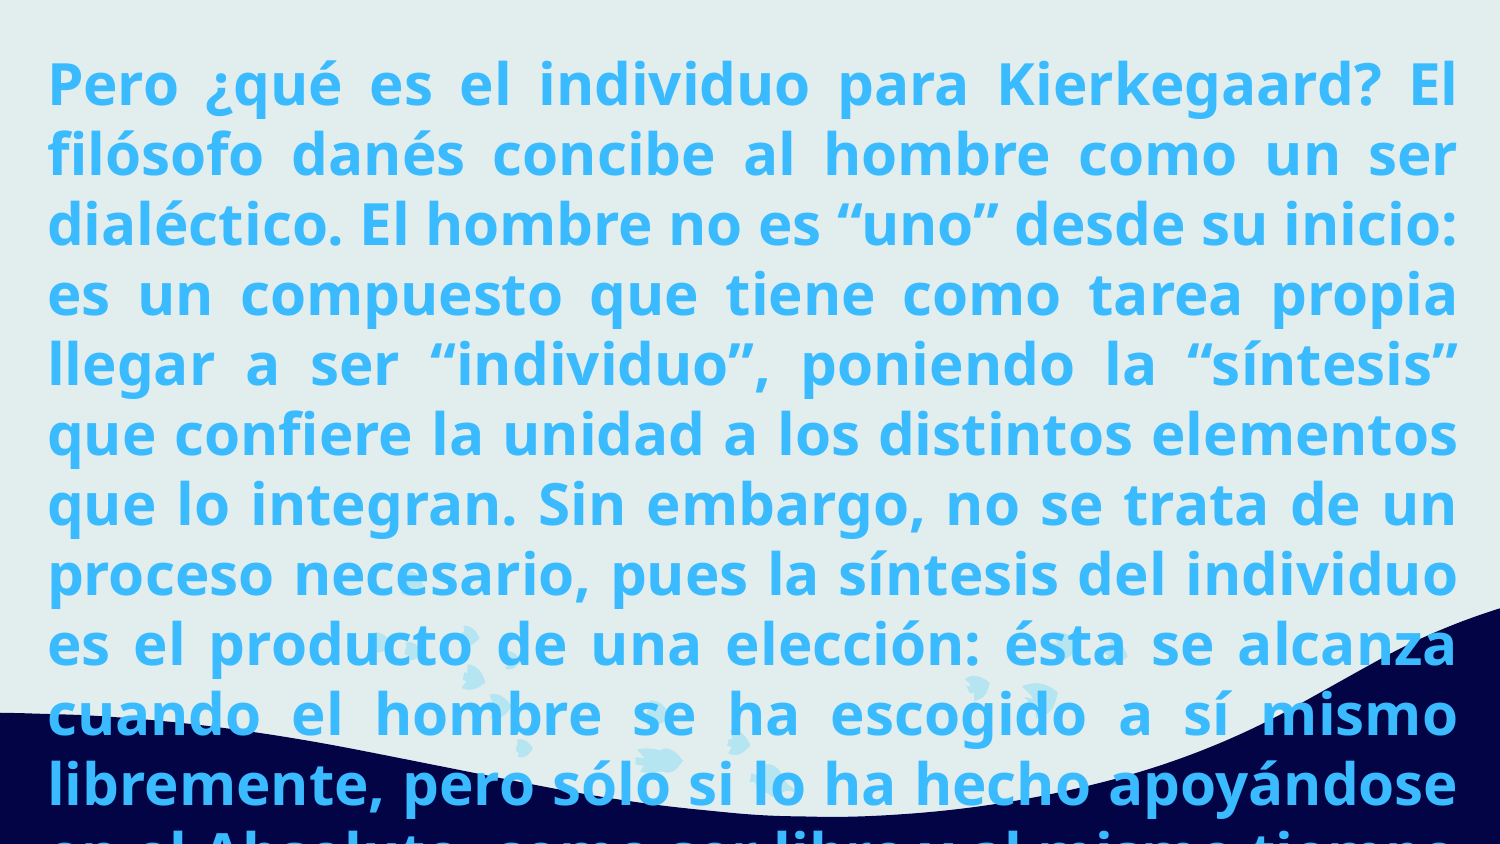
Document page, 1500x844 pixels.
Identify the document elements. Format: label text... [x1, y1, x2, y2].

text_box Pero ¿qué es el individuo para Kierkegaard? El filósofo danés concibe al hombre como un ser dialéctico. El hombre no es “uno” desde su inicio: es un compuesto que tiene como tarea propia llegar a ser “individuo”, poniendo la “síntesis” que confiere la unidad a los distintos elementos que lo integran. Sin embargo, no se trata de un proceso necesario, pues la síntesis del individuo es el producto de una elección: ésta se alcanza cuando el hombre se ha escogido a sí mismo libremente, pero sólo si lo ha hecho apoyándose en el Absoluto, como ser libre y al mismo tiempo como dependiente de la Potencia Divina: «al autorrelacionarse y querer ser sí mismo, el yo se apoya de una manera lúcida en el Poder que lo ha creado» [Kierkegaard 1984: 37]. [32, 39, 1474, 844]
